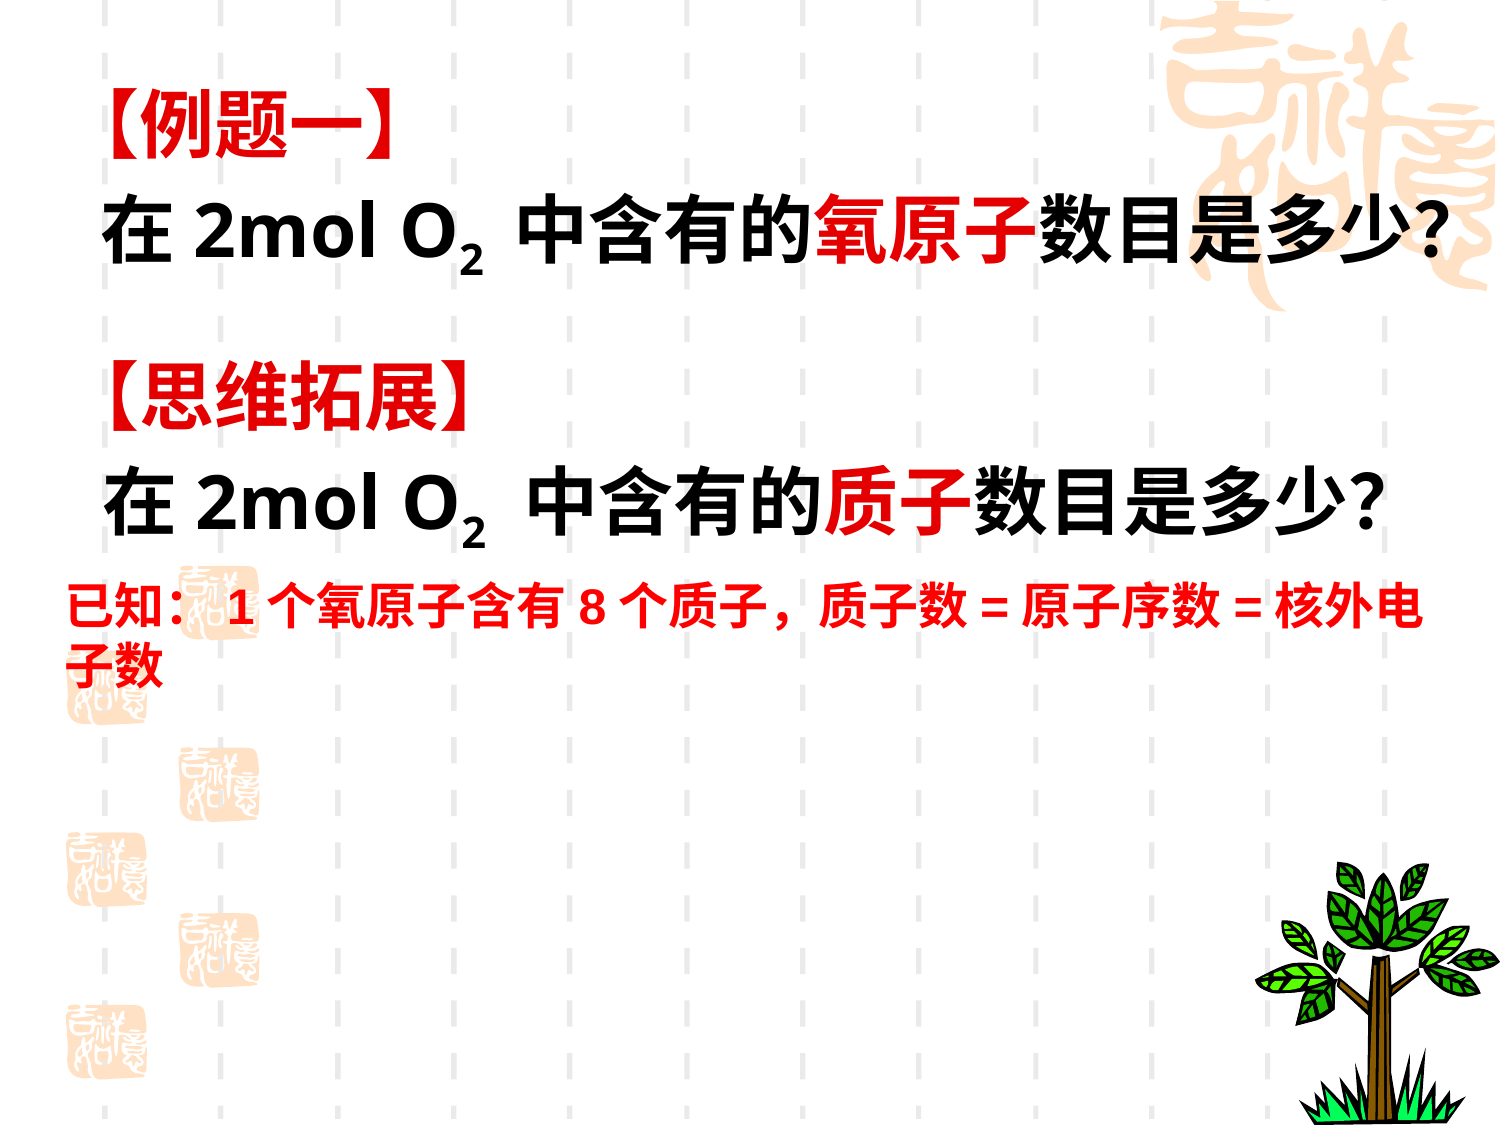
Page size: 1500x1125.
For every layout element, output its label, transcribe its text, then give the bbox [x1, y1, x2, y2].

text_box 在2mol O2 中含有的氧原子数目是多少？ [10, 174, 1500, 288]
text_box 在2mol O2 中含有的质子数目是多少？ [88, 447, 1439, 565]
text_box 【例题一】 [50, 69, 538, 175]
text_box 【思维拓展】 [50, 342, 538, 447]
text_box 已知：1个氧原子含有8个质子，质子数=原子序数=核外电子数 [50, 567, 1470, 702]
picture [1254, 861, 1500, 1125]
